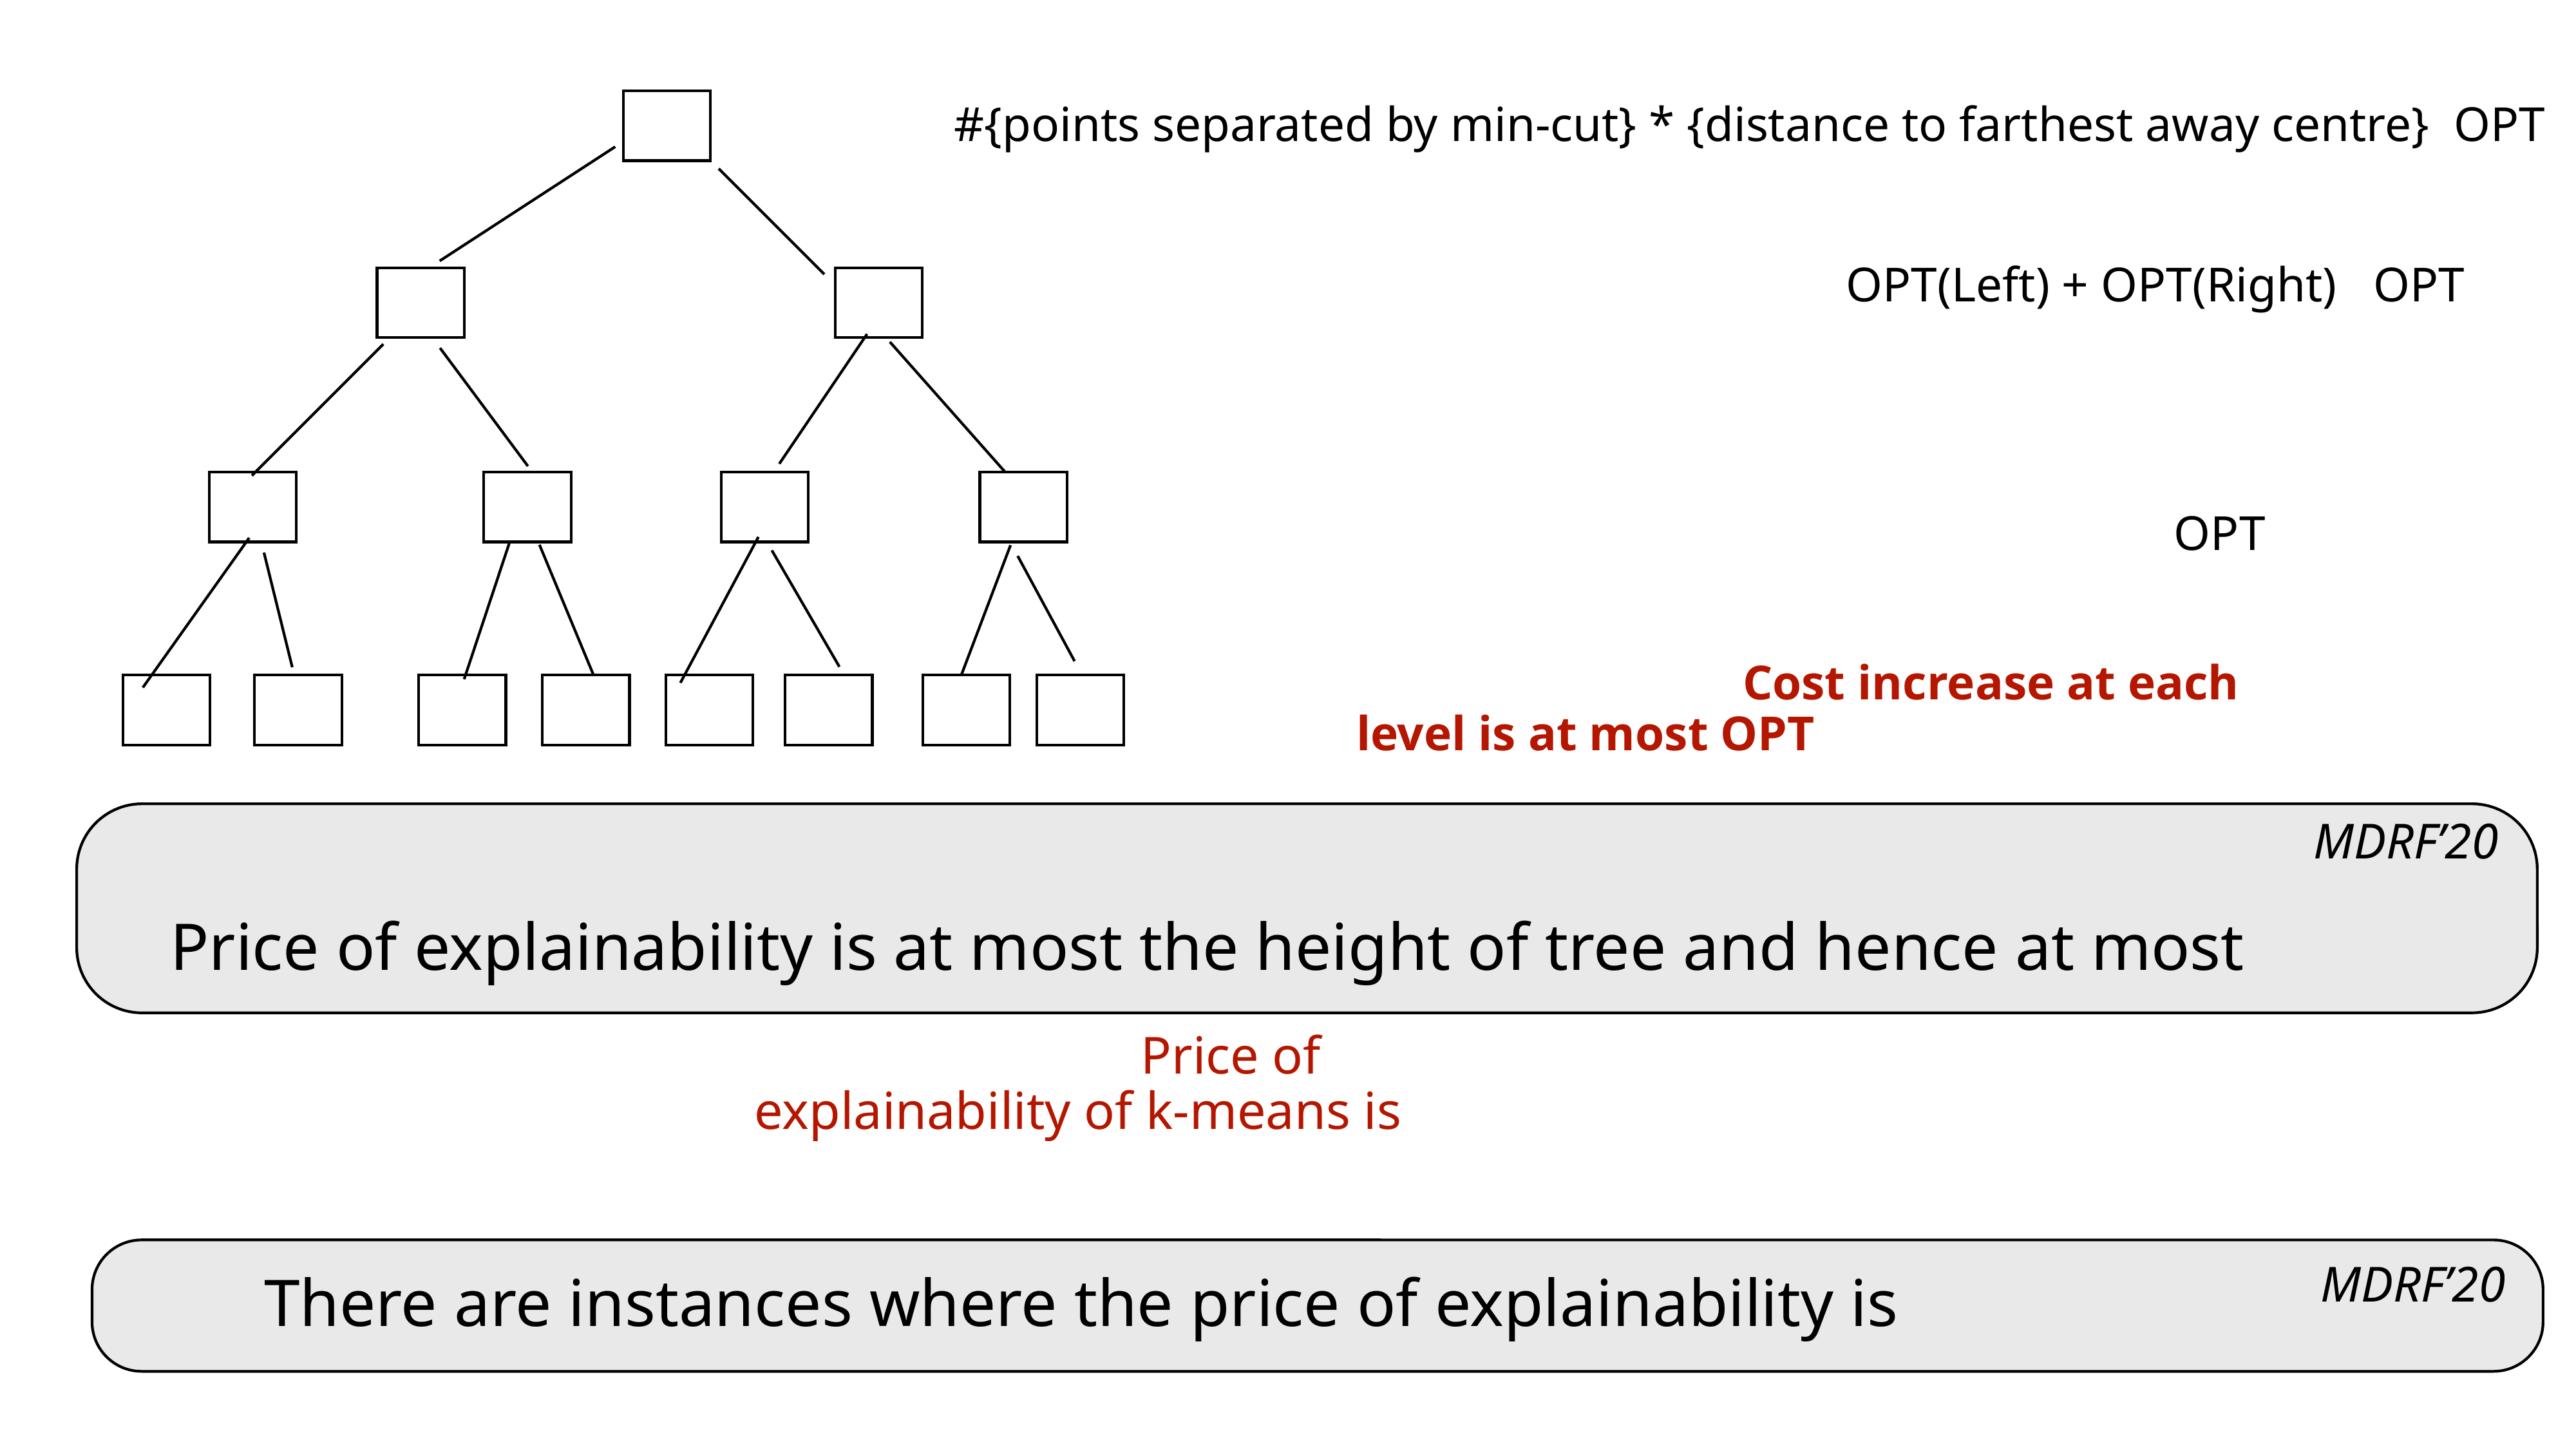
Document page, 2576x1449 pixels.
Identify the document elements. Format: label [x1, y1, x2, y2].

text_box [209, 247, 2487, 471]
text_box [623, 91, 711, 161]
text_box [122, 471, 2502, 677]
text_box [76, 677, 2538, 1221]
text_box [91, 1240, 2544, 1372]
